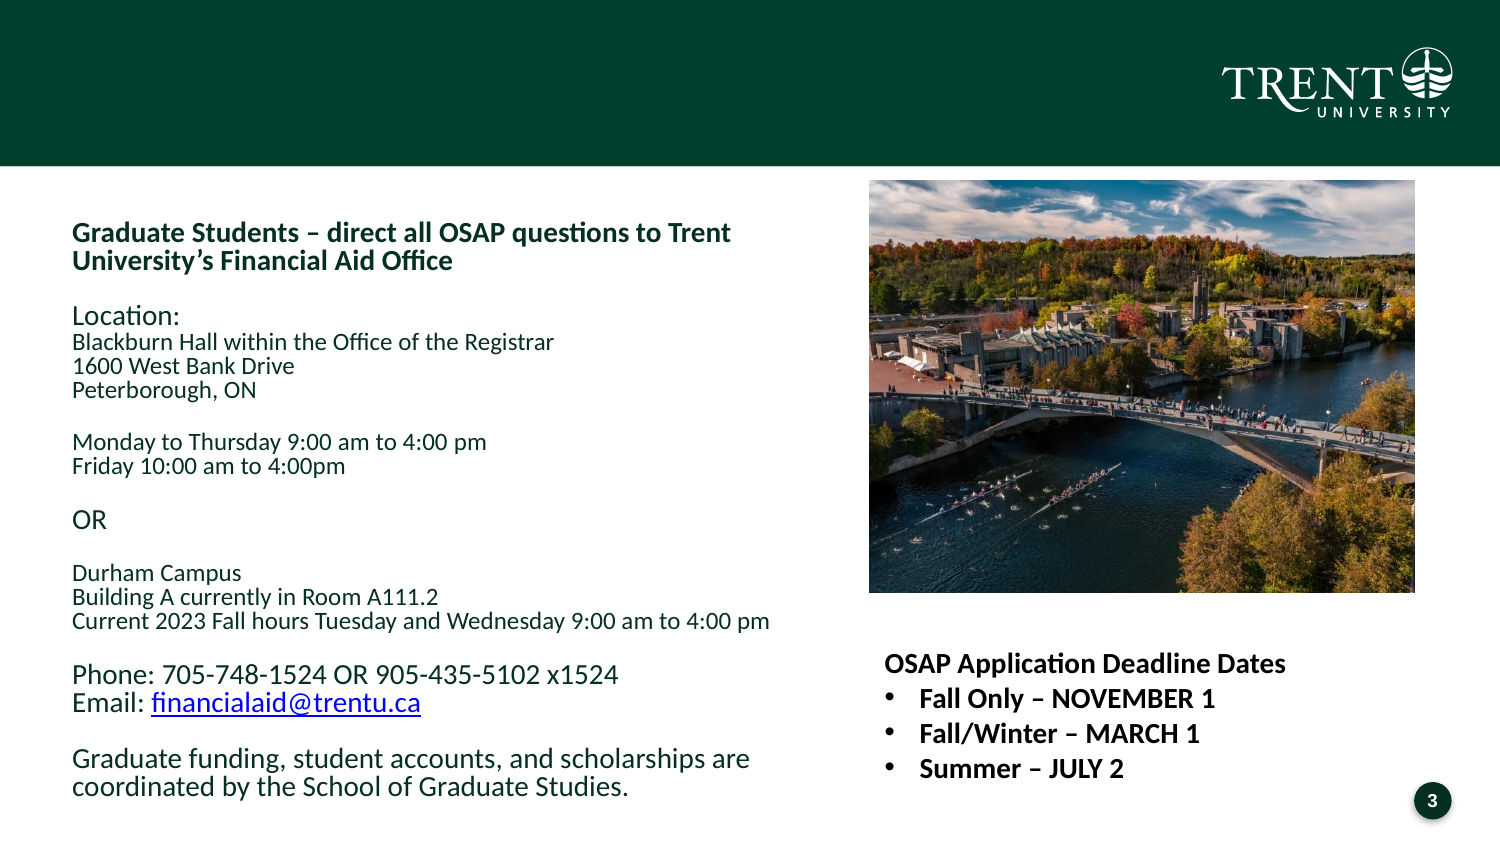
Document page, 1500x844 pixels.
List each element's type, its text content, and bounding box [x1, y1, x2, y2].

text_box OSAP Application Deadline Dates Fall Only – NOVEMBER 1 Fall/Winter – MARCH 1 Summer – JULY 2 [869, 636, 1415, 792]
slide_number 2 [1414, 783, 1452, 817]
picture [0, 0, 1500, 844]
title Graduate Students – direct all OSAP questions to Trent University’s Financial Aid Office Location: Blackburn Hall within the Office of the Registrar 1600 West Bank Drive Peterborough, ON Monday to Thursday 9:00 am to 4:00 pm Friday 10:00 am to 4:00pm OR Durham Campus Building A currently in Room A111.2 Current 2023 Fall hours Tuesday and Wednesday 9:00 am to 4:00 pm Phone: 705-748-1524 OR 905-435-5102 x1524 Email: financialaid@trentu.ca Graduate funding, student accounts, and scholarships are coordinated by the School of Graduate Studies. [42, 204, 864, 777]
